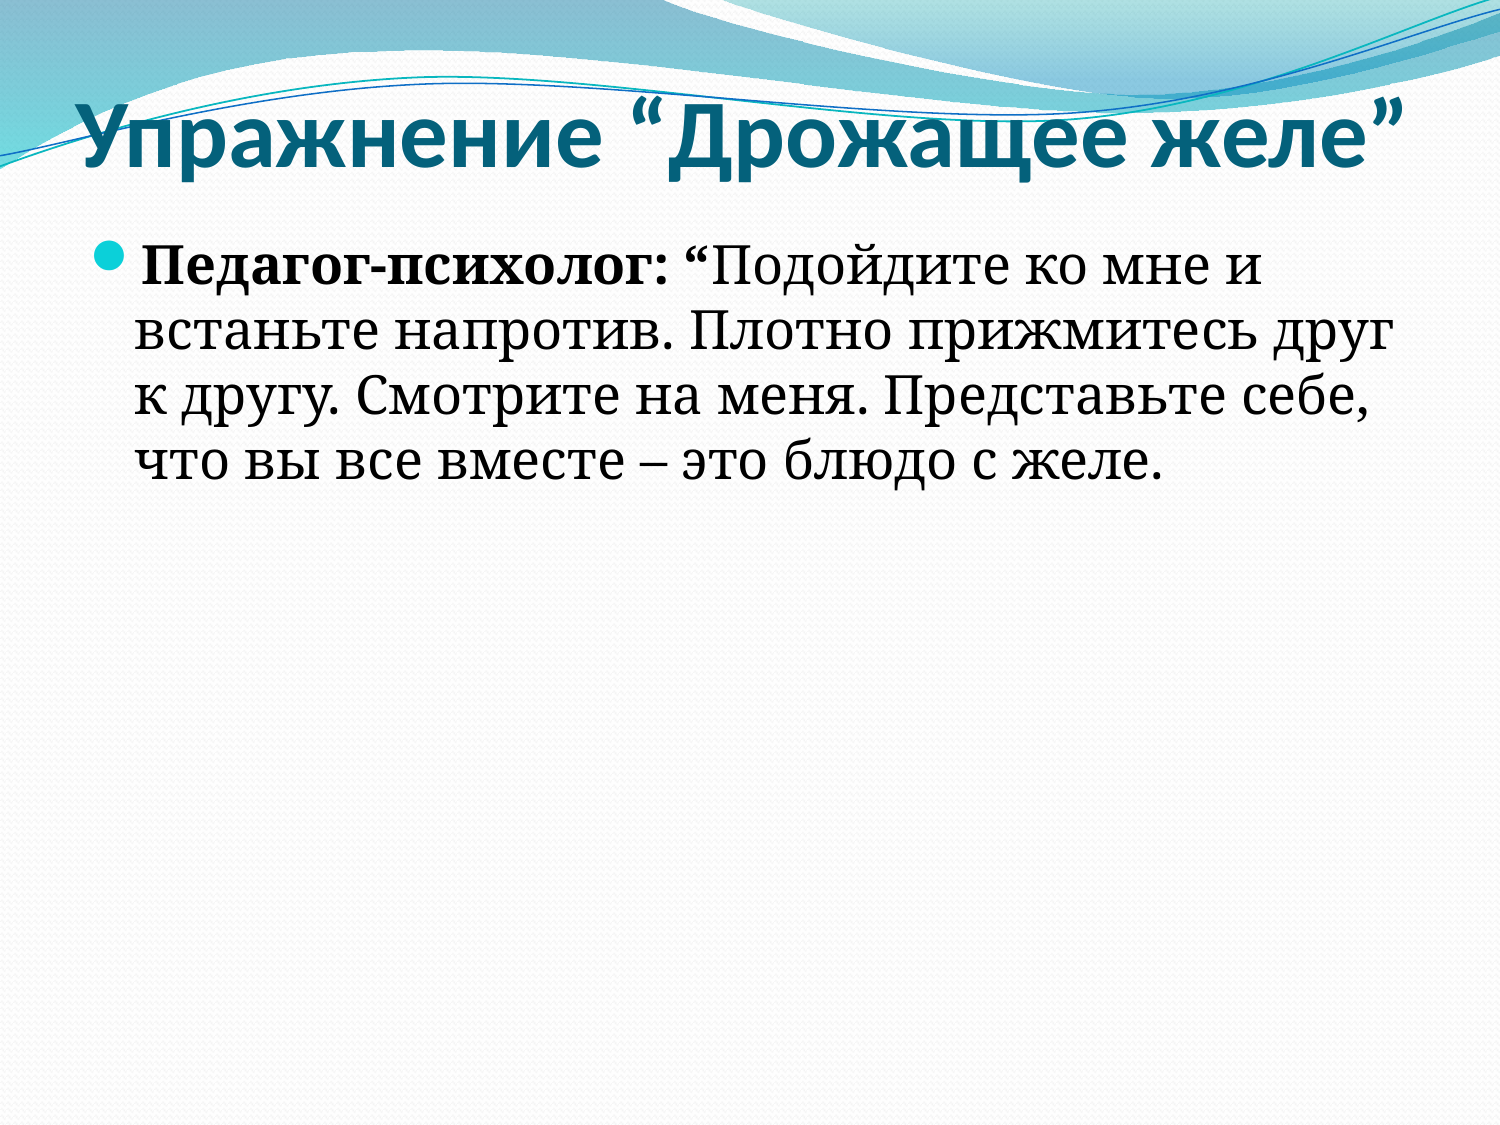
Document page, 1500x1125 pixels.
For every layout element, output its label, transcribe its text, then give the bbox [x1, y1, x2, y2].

title Упражнение “Дрожащее желе” [75, 46, 1425, 222]
list Педагог-психолог: “Подойдите ко мне и встаньте напротив. Плотно прижмитесь друг к другу. Смотрите на меня. Представьте себе, что вы все вместе – это блюдо с желе. [75, 222, 1425, 943]
